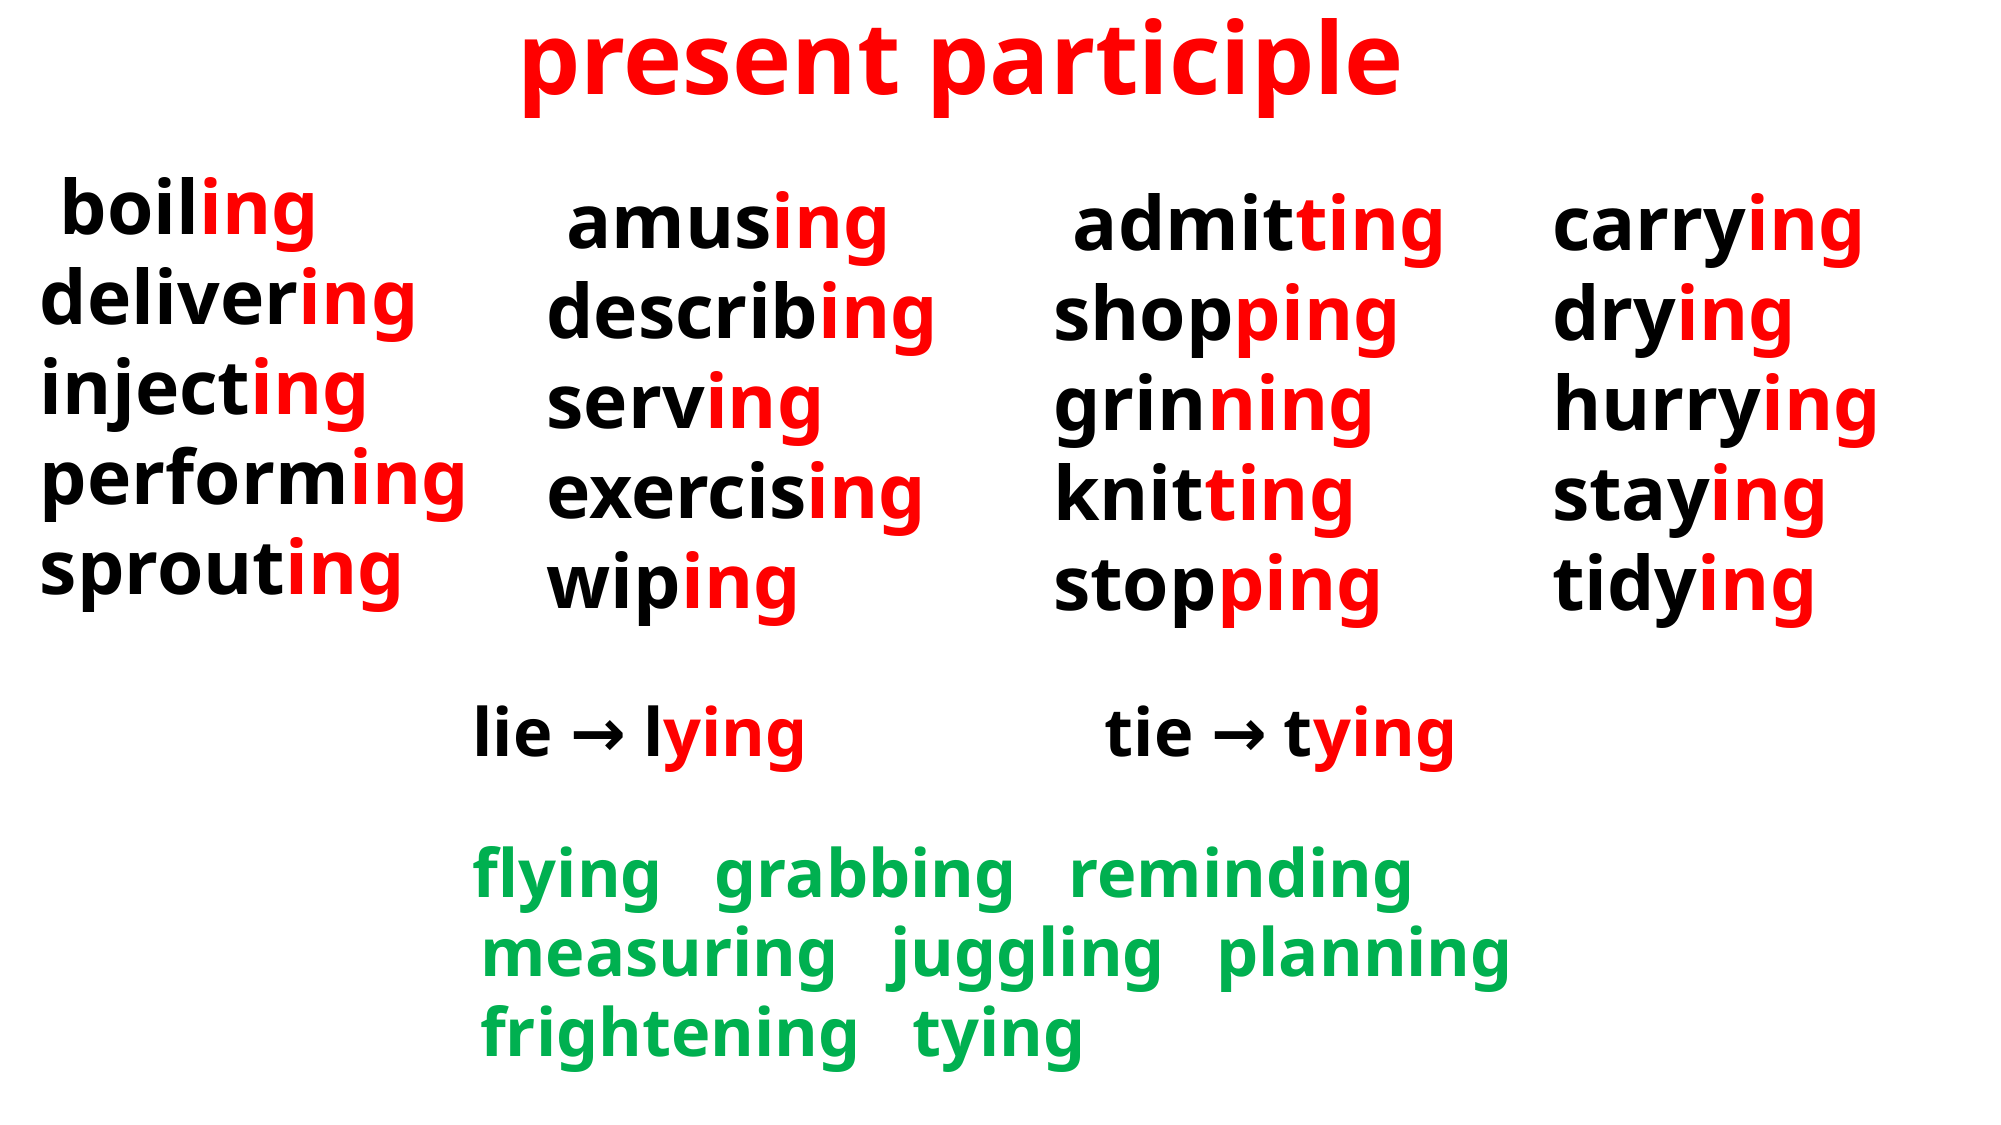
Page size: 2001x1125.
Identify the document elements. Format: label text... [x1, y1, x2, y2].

text_box admitting shopping grinning knitting stopping [1019, 168, 1583, 682]
text_box amusing describing serving exercising wiping [512, 166, 1076, 632]
text_box lie → lying tie → tying [448, 682, 1649, 778]
text_box boiling delivering injecting performing sprouting [5, 152, 570, 618]
text_box carrying drying hurrying staying tidying [1498, 168, 2000, 633]
text_box present participle [502, 0, 1649, 123]
text_box flying grabbing reminding measuring juggling planning frightening tying [448, 822, 1800, 1078]
